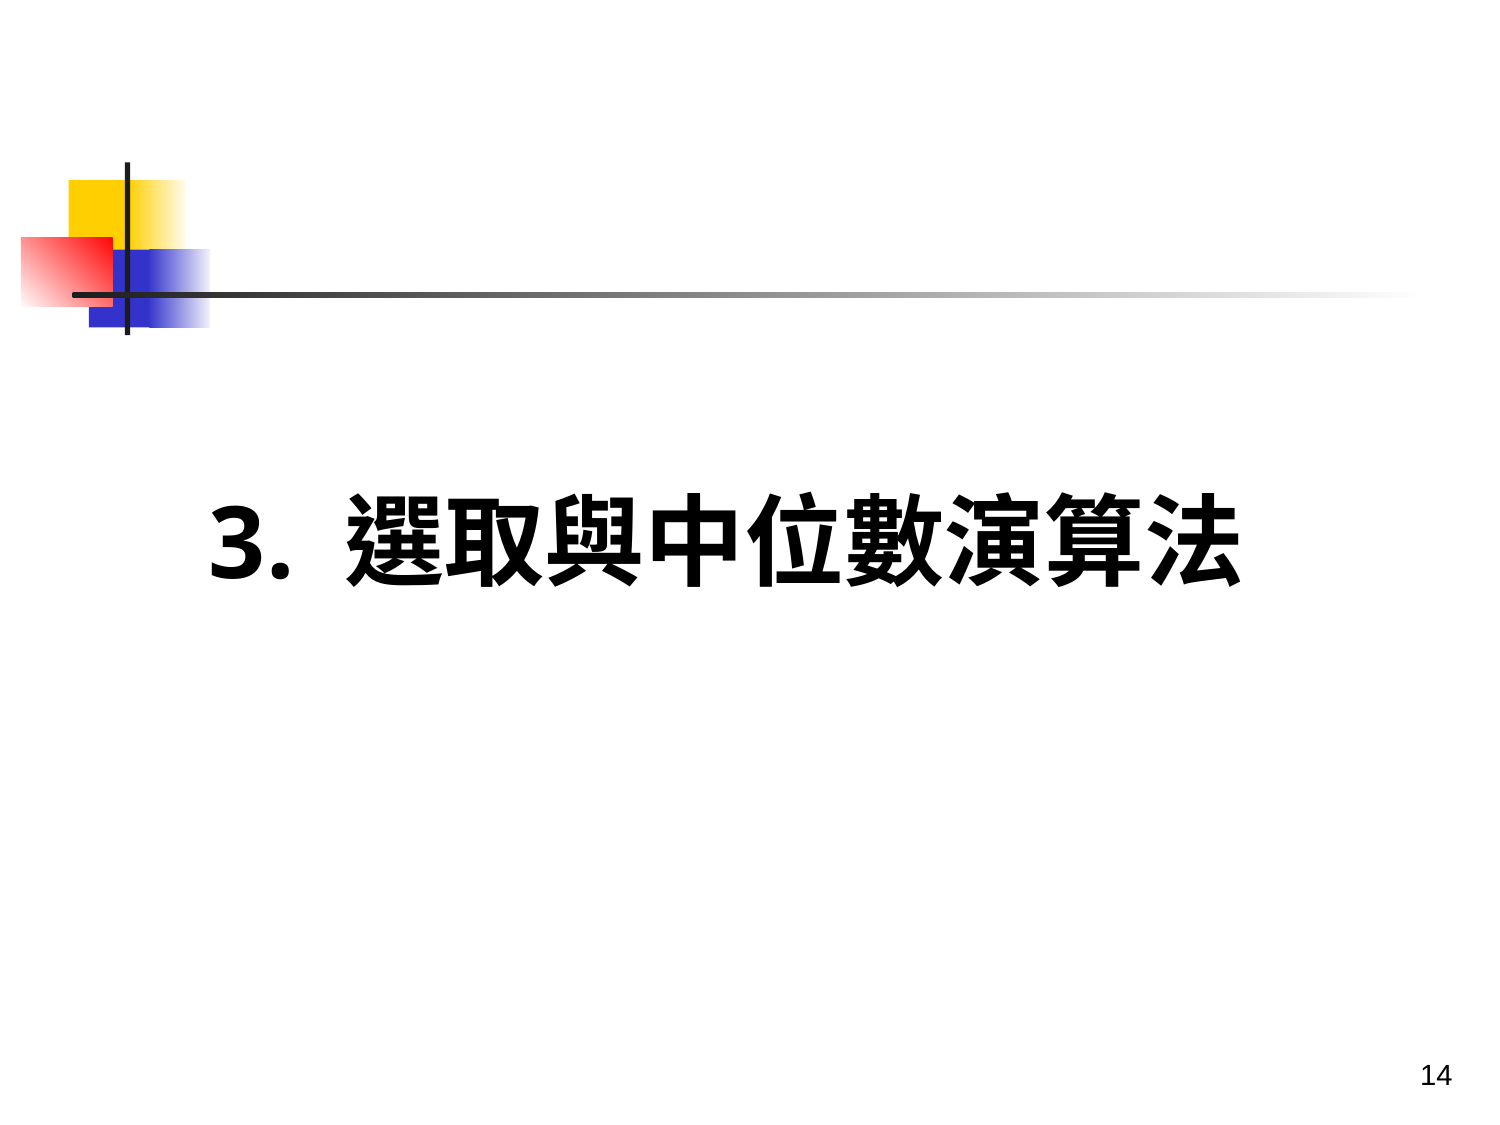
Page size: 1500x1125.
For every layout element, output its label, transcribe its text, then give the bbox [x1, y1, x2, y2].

slide_number 14 [1154, 1023, 1468, 1100]
list 3. 選取與中位數演算法 [193, 331, 1469, 1006]
